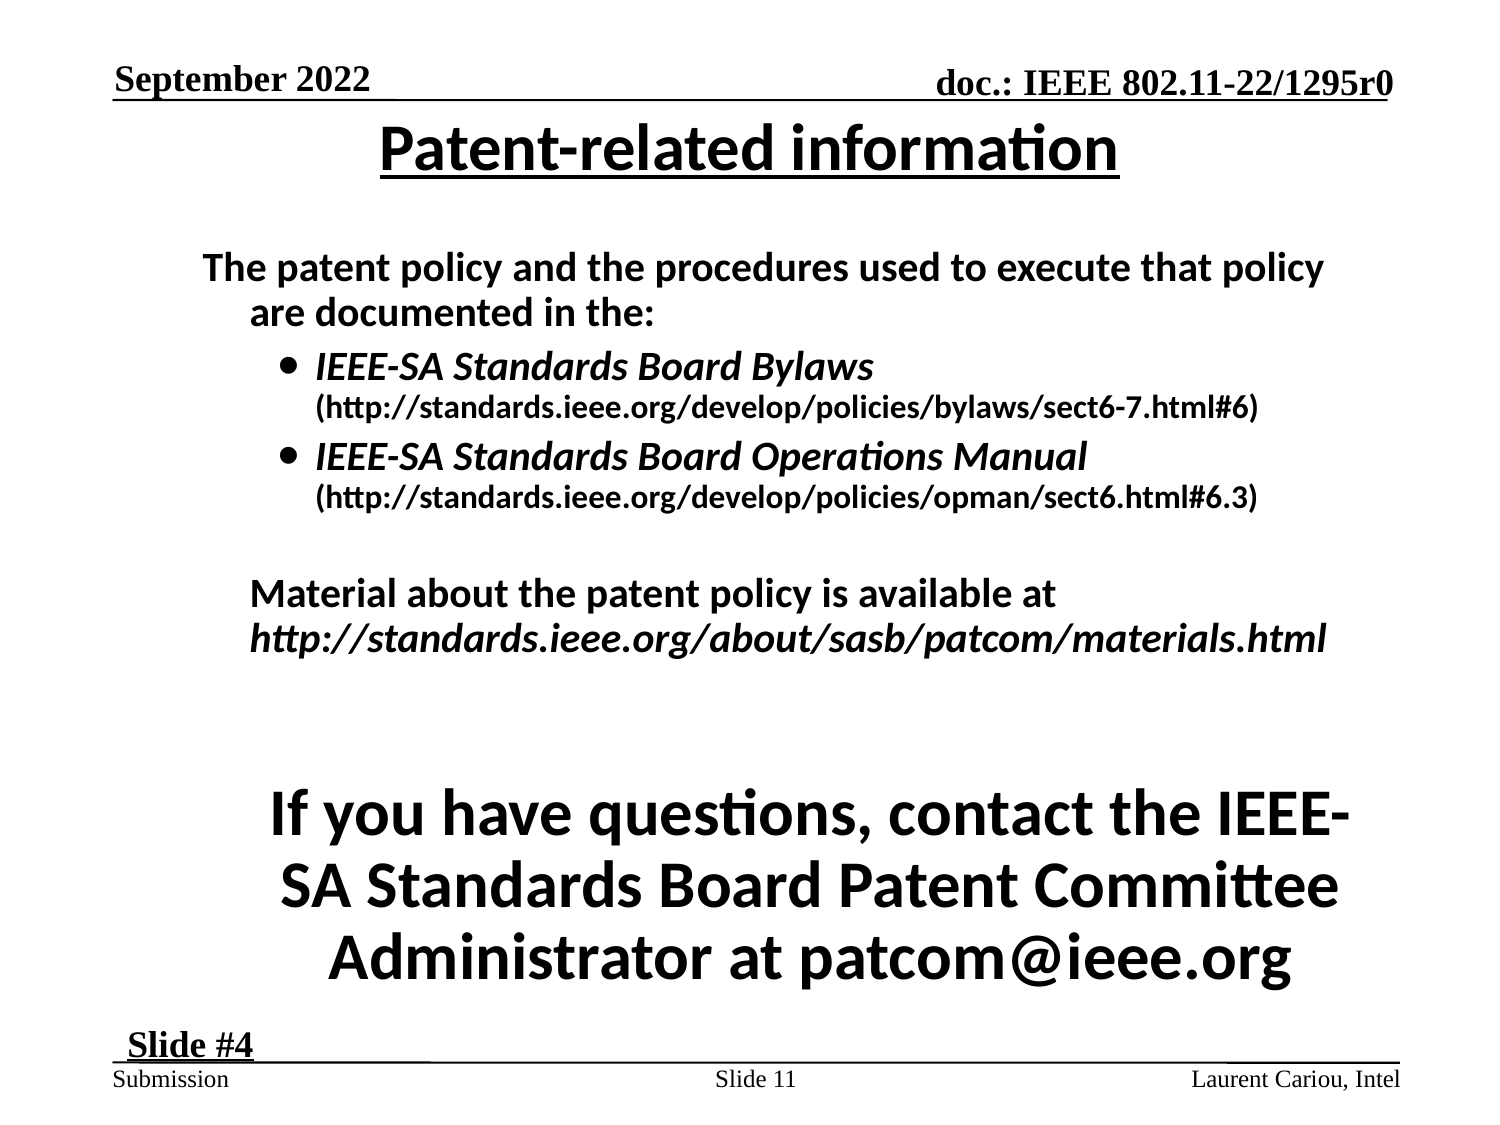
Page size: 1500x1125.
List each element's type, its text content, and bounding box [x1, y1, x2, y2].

text_box Slide #4 [112, 1012, 269, 1073]
footer Laurent Cariou, Intel [878, 1061, 1402, 1093]
list The patent policy and the procedures used to execute that policy are documented in the: IEEE-SA Standards Board Bylaws (http://standards.ieee.org/develop/policies/bylaws/sect6-7.html#6) IEEE-SA Standards Board Operations Manual (http://standards.ieee.org/develop/policies/opman/sect6.html#6.3) Material about the patent policy is available at http://standards.ieee.org/about/sasb/patcom/materials.html If you have questions, contact the IEEE-SA Standards Board Patent Committee Administrator at patcom@ieee.org [112, 237, 1388, 913]
title Patent-related information [112, 112, 1388, 176]
slide_number Slide 11 [712, 1061, 800, 1123]
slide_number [114, 54, 493, 100]
